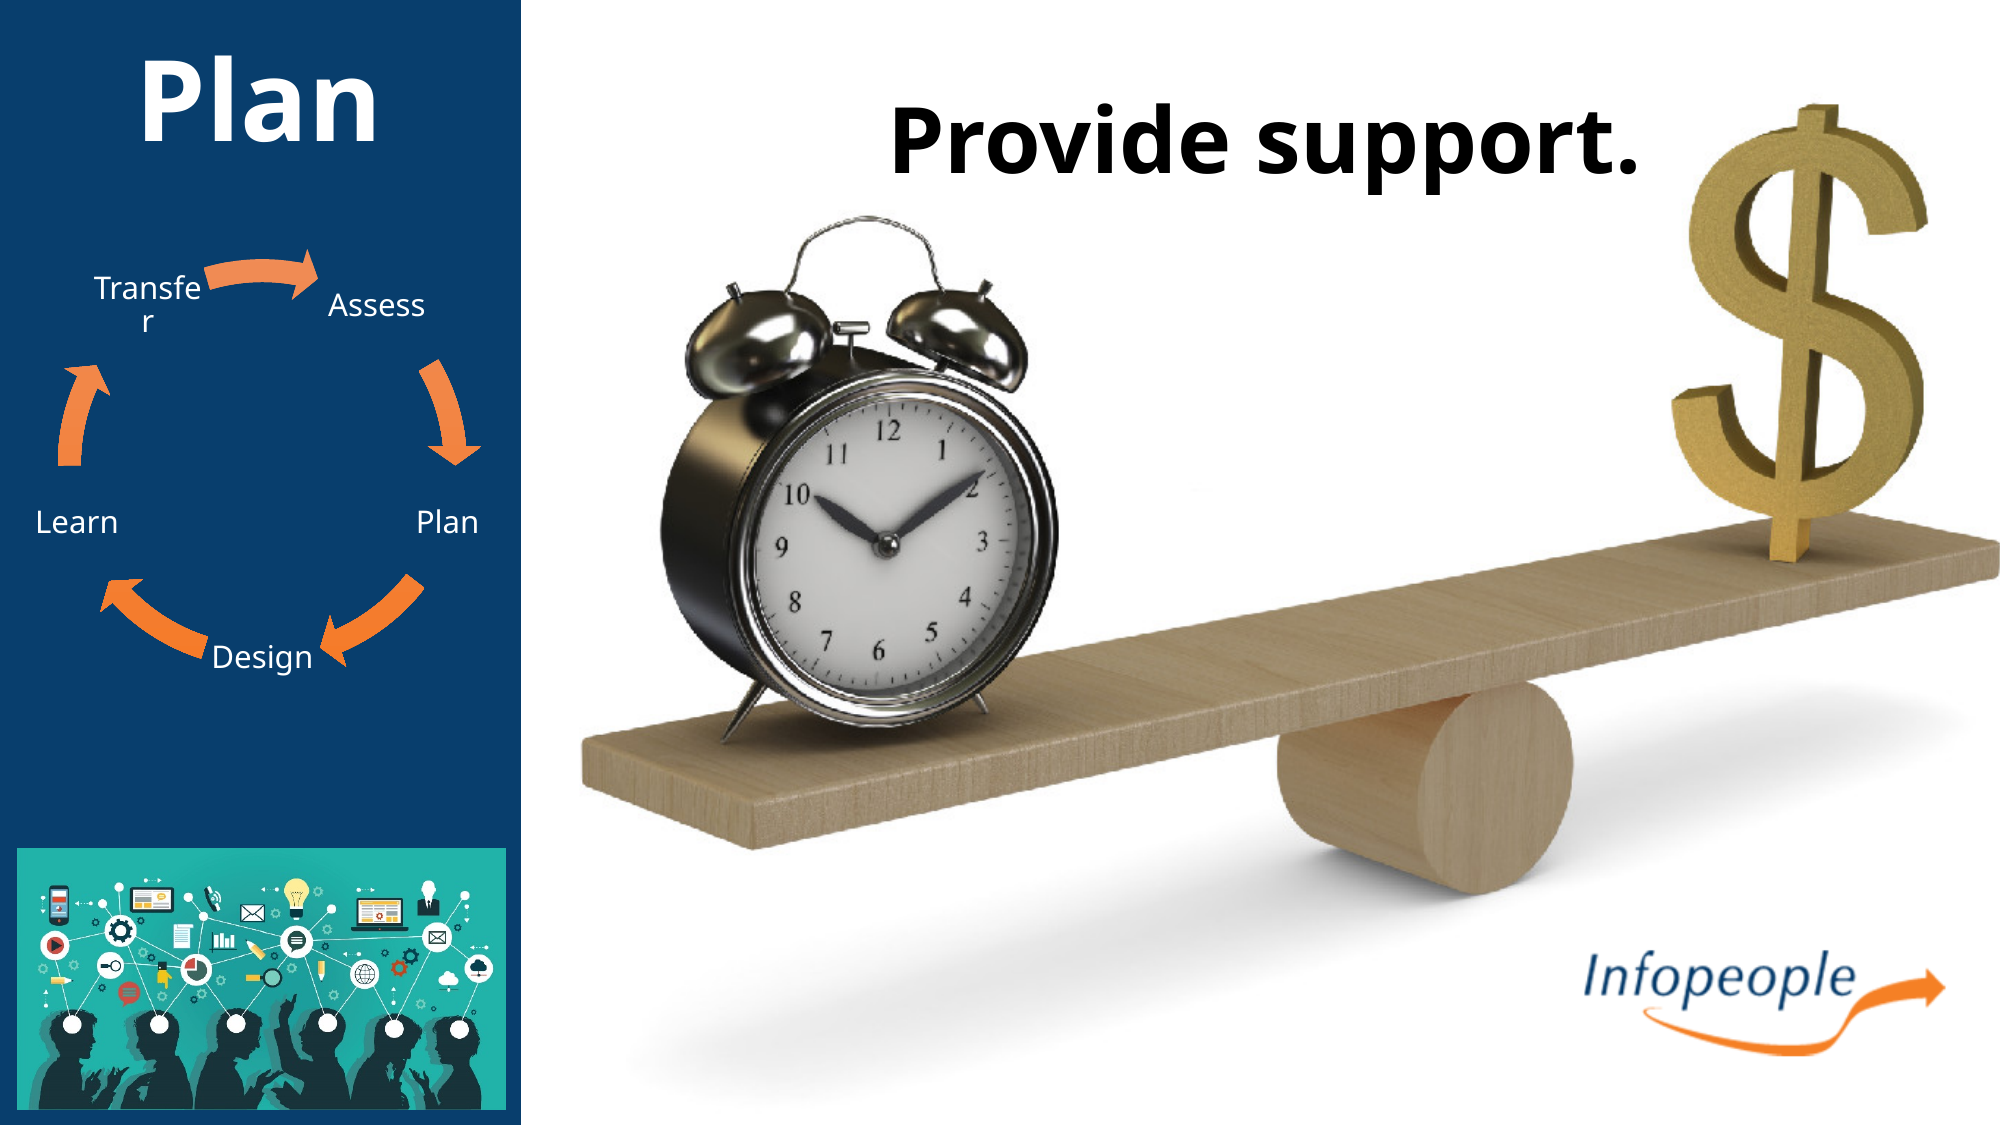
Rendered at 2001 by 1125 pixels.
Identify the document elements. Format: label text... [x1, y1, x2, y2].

text_box [0, 0, 521, 1125]
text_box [2, 243, 522, 717]
picture [521, 0, 2000, 1125]
text_box Plan [16, 21, 502, 172]
picture [17, 848, 506, 1110]
